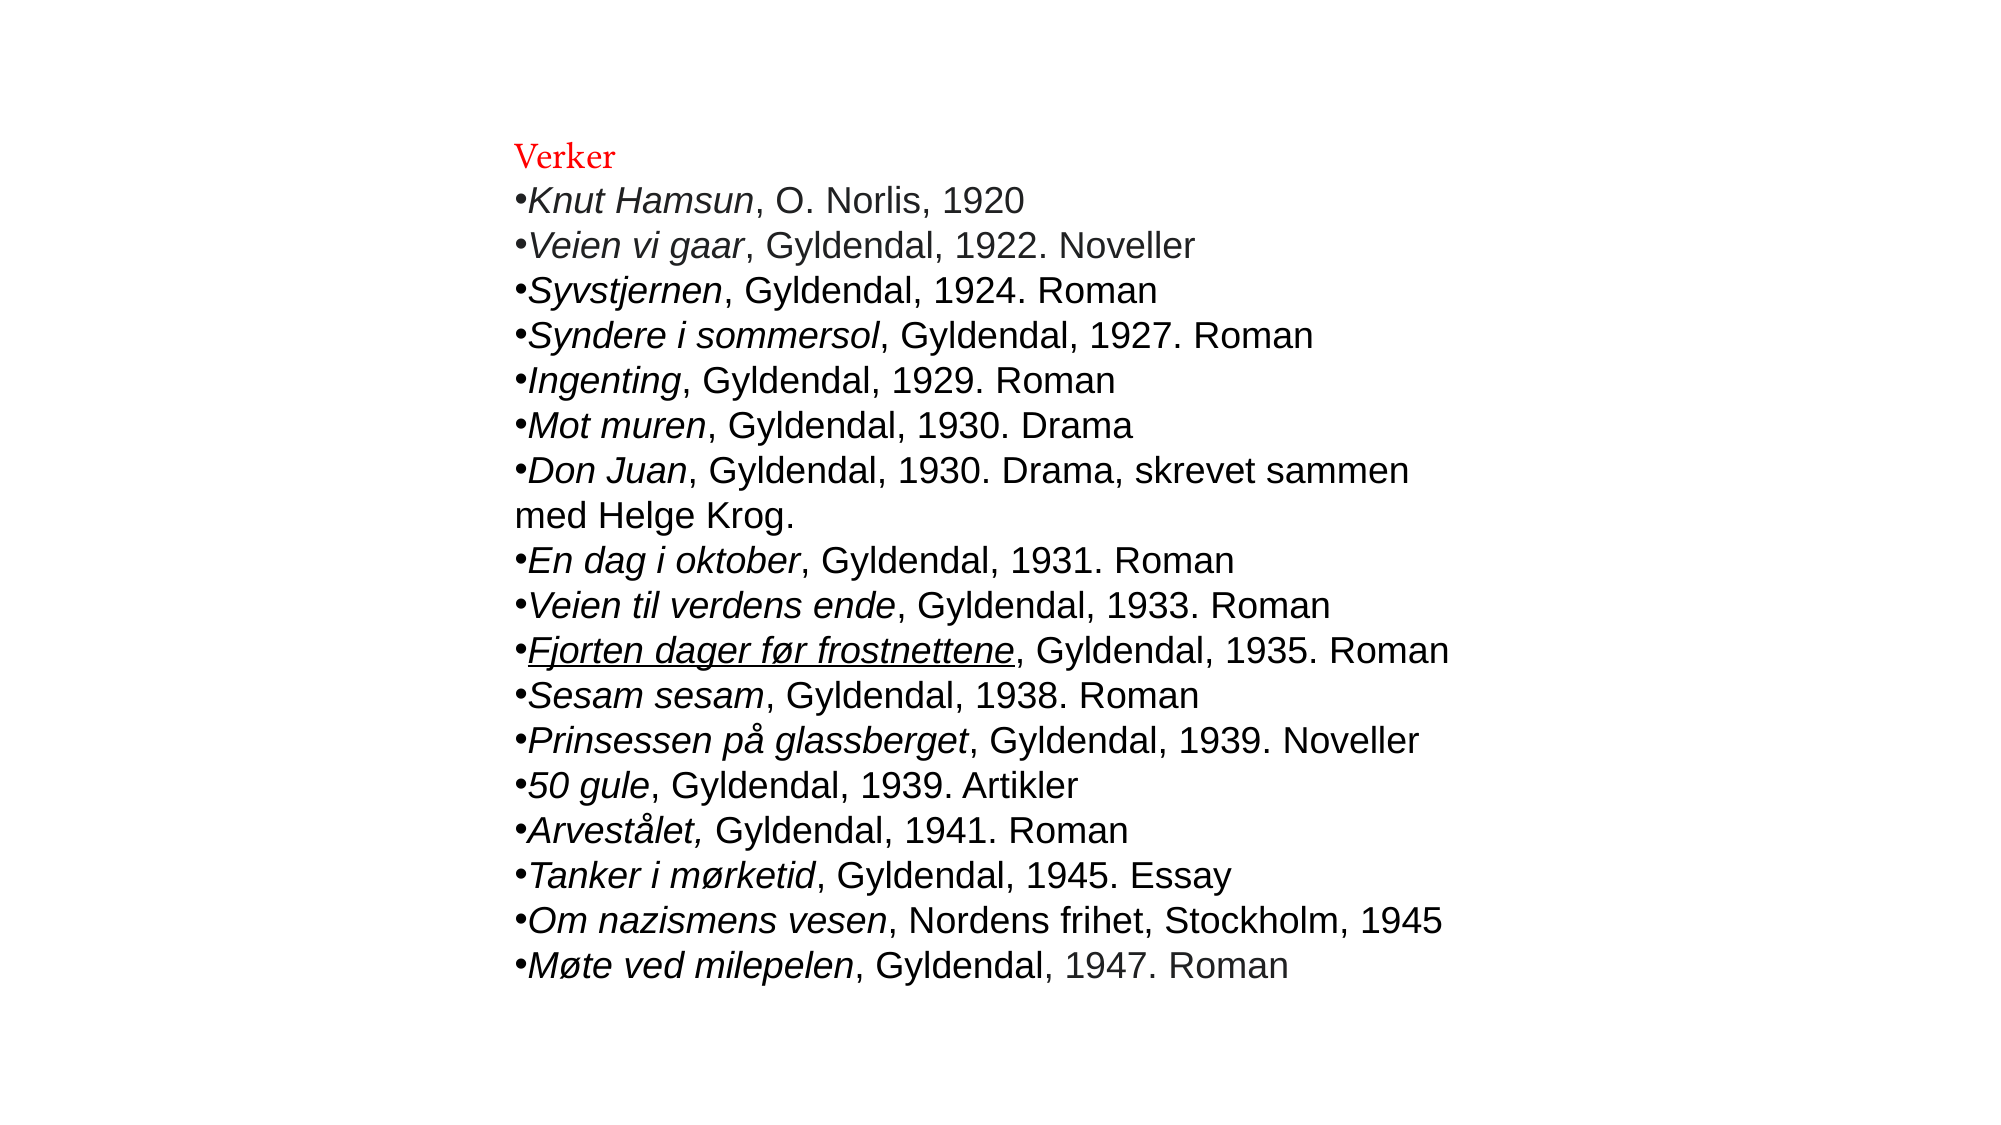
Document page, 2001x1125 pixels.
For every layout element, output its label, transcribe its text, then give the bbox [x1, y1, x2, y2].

text_box Verker Knut Hamsun, O. Norlis, 1920 Veien vi gaar, Gyldendal, 1922. Noveller Syvstjernen, Gyldendal, 1924. Roman Syndere i sommersol, Gyldendal, 1927. Roman Ingenting, Gyldendal, 1929. Roman Mot muren, Gyldendal, 1930. Drama Don Juan, Gyldendal, 1930. Drama, skrevet sammen med Helge Krog. En dag i oktober, Gyldendal, 1931. Roman Veien til verdens ende, Gyldendal, 1933. Roman Fjorten dager før frostnettene, Gyldendal, 1935. Roman Sesam sesam, Gyldendal, 1938. Roman Prinsessen på glassberget, Gyldendal, 1939. Noveller 50 gule, Gyldendal, 1939. Artikler Arvestålet, Gyldendal, 1941. Roman Tanker i mørketid, Gyldendal, 1945. Essay Om nazismens vesen, Nordens frihet, Stockholm, 1945 Møte ved milepelen, Gyldendal, 1947. Roman [499, 123, 1500, 993]
